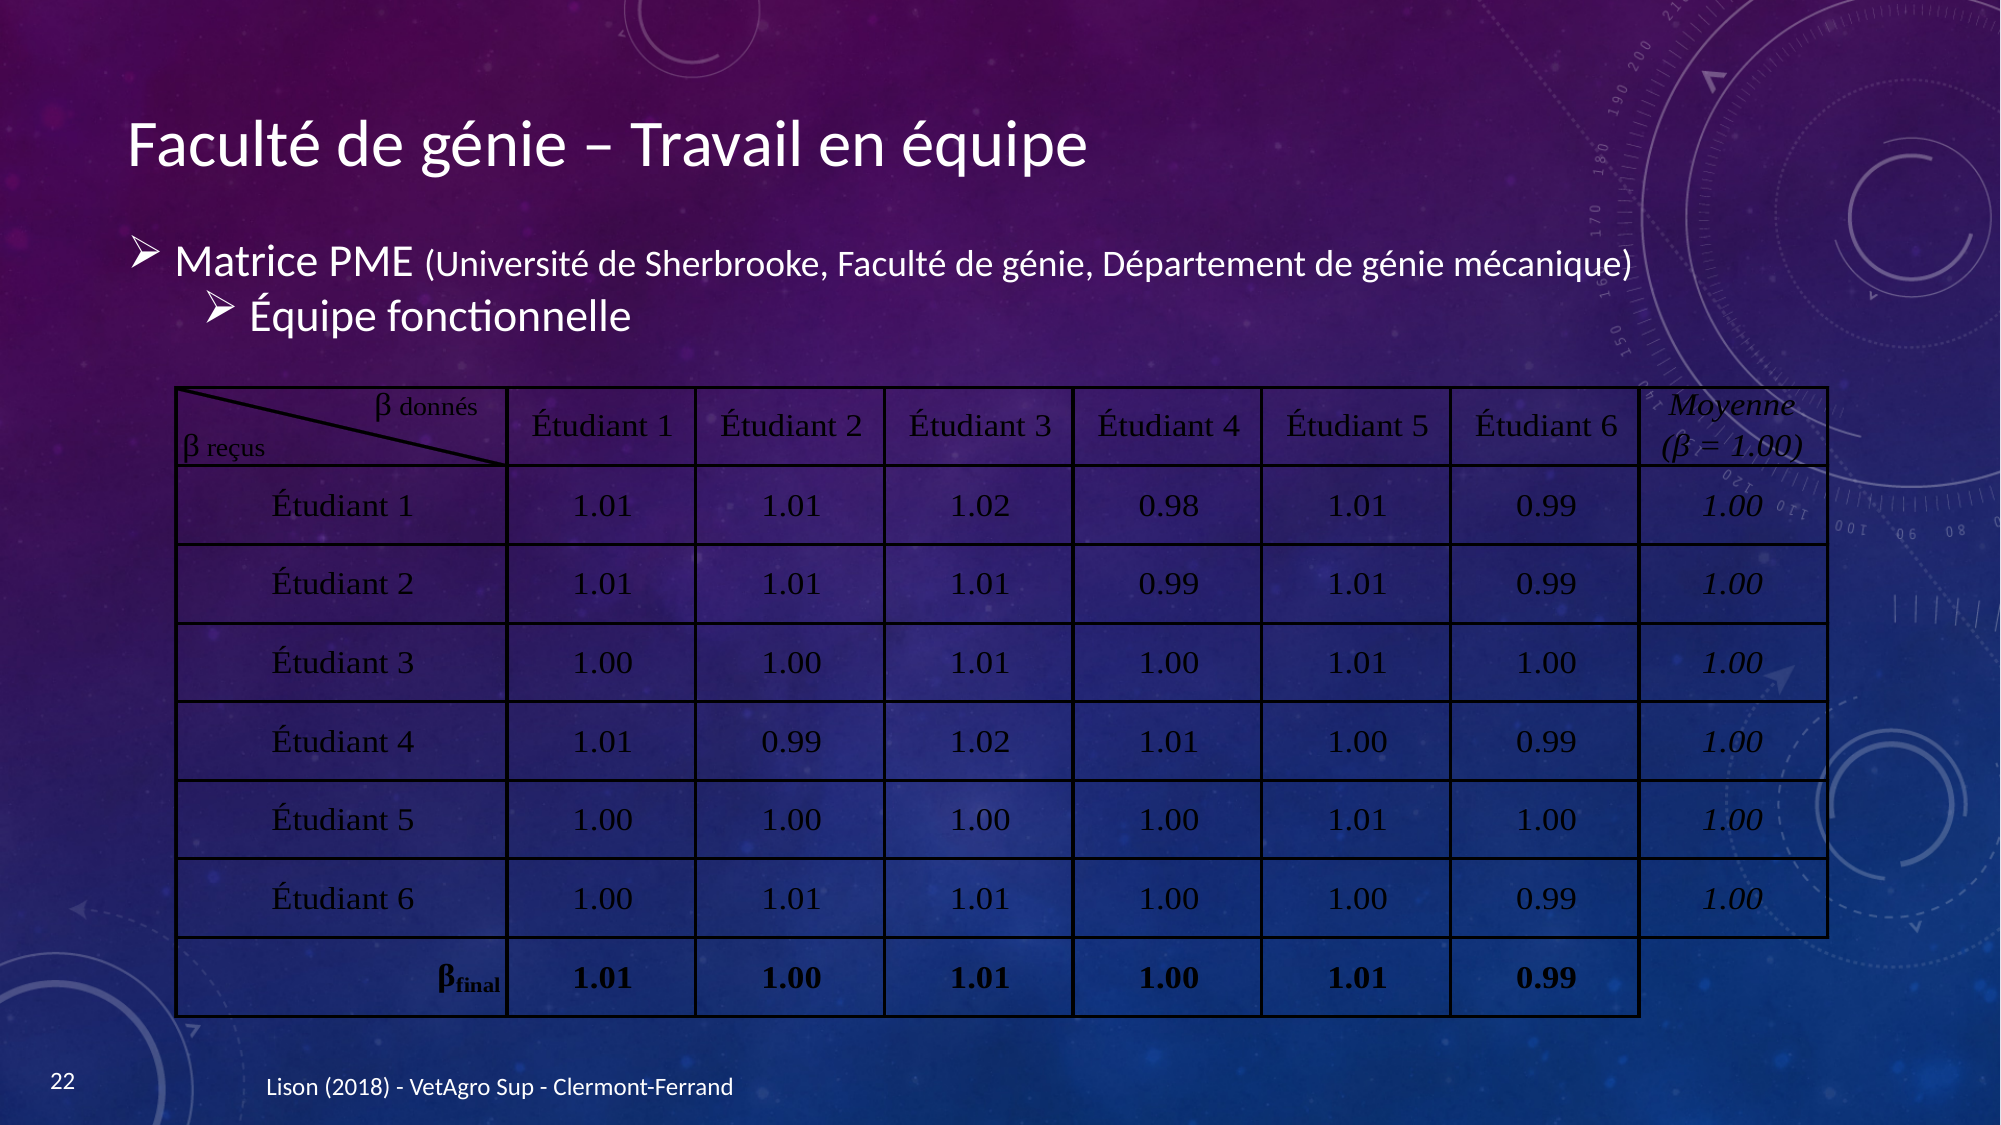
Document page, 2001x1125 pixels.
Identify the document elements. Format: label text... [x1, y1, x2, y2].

footer Lison (2018) - VetAgro Sup - Clermont-Ferrand [251, 1046, 894, 1125]
list Matrice PME (Université de Sherbrooke, Faculté de génie, Département de génie mécanique) Équipe fonctionnelle [112, 222, 1775, 1022]
title Faculté de génie – Travail en équipe [112, 88, 1775, 190]
slide_number 22 [26, 1040, 100, 1119]
picture [0, 0, 2001, 1125]
